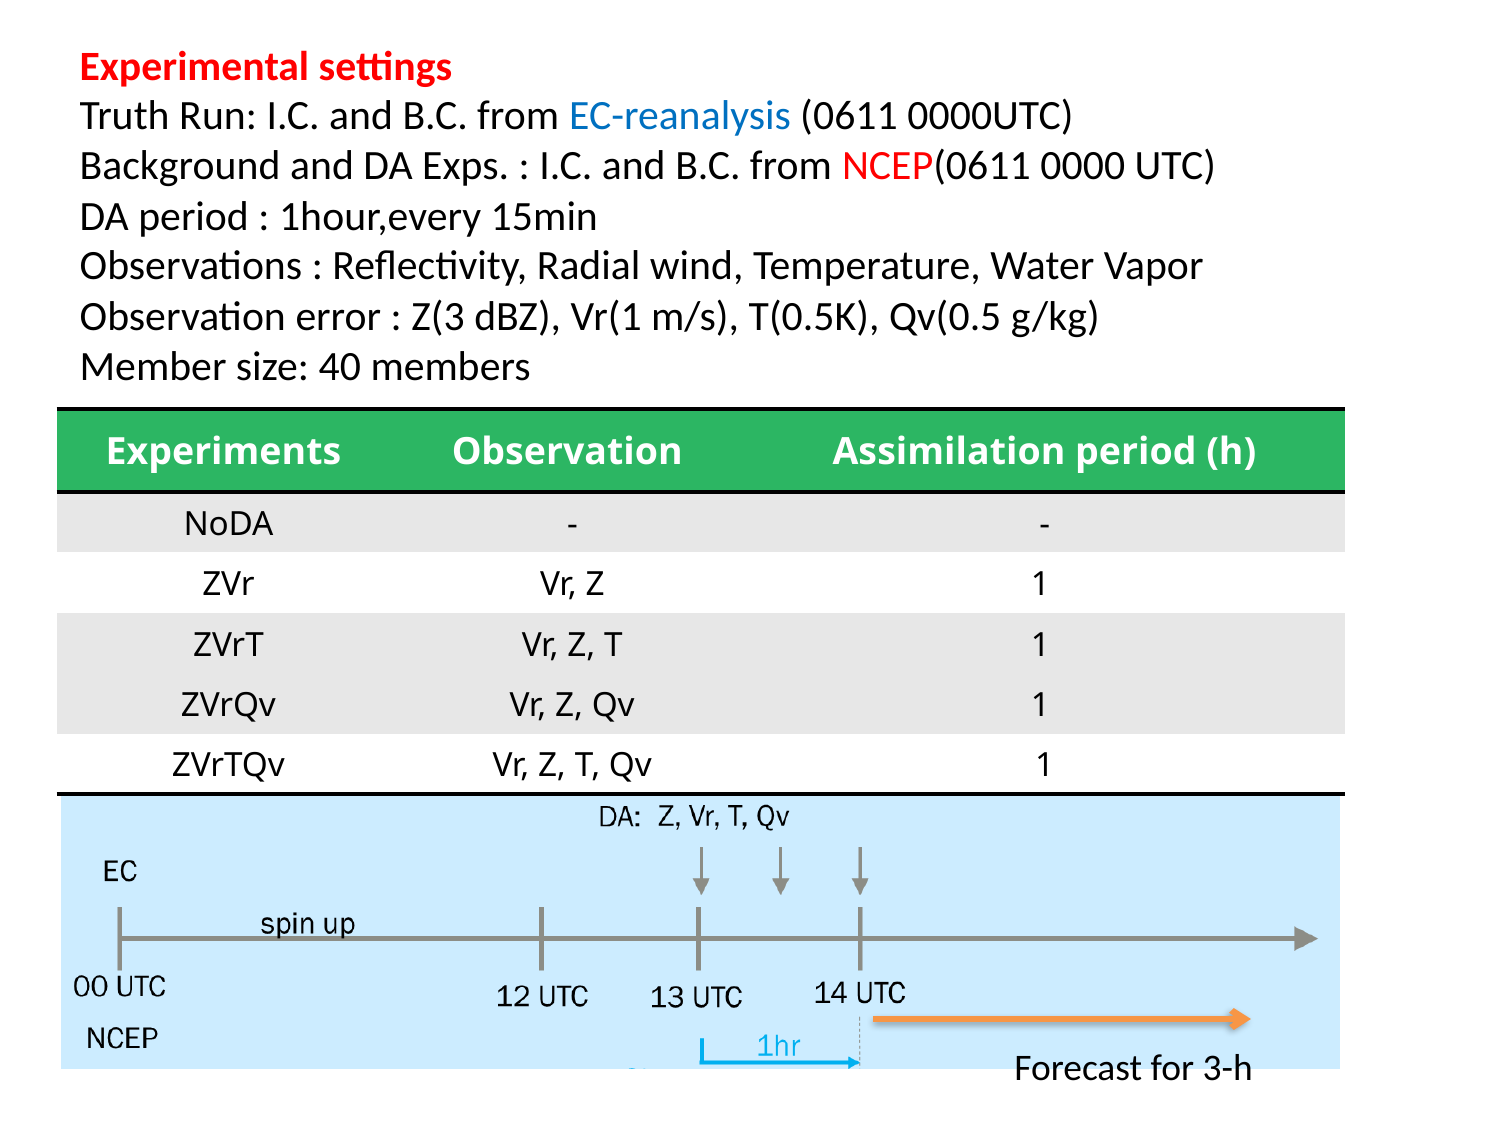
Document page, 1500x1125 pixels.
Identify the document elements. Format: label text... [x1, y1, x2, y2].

text_box Experimental settings Truth Run: I.C. and B.C. from EC-reanalysis (0611 0000UTC) Background and DA Exps. : I.C. and B.C. from NCEP(0611 0000 UTC) DA period : 1hour,every 15min Observations : Reflectivity, Radial wind, Temperature, Water Vapor Observation error : Z(3 dBZ), Vr(1 m/s), T(0.5K), Qv(0.5 g/kg) Member size: 40 members [64, 30, 1346, 396]
table_cell 1 [744, 734, 1345, 789]
table_cell - [400, 494, 744, 552]
table_cell Vr, Z, Qv [400, 673, 744, 734]
text_box [0, 66, 1459, 411]
picture [52, 786, 1343, 1069]
table_cell 1 [744, 613, 1345, 673]
table_cell 1 [744, 552, 1345, 613]
table_cell Vr, Z [400, 552, 744, 613]
table_cell ZVr [57, 552, 400, 613]
table_cell ZVrTQv [57, 734, 400, 785]
table_cell ZVrQv [57, 673, 400, 734]
table_cell 1 [744, 673, 1345, 734]
table_cell Vr, Z, T, Qv [400, 734, 744, 785]
table_header Experiments [57, 411, 400, 490]
table_cell Vr, Z, T [400, 613, 744, 673]
table_cell NoDA [57, 494, 400, 552]
table_header Observation [400, 411, 744, 490]
text_box Forecast for 3-h [999, 1077, 1268, 1096]
table_cell ZVrT [57, 613, 400, 673]
table_header Assimilation period (h) [744, 411, 1345, 490]
table_cell - [744, 494, 1345, 552]
